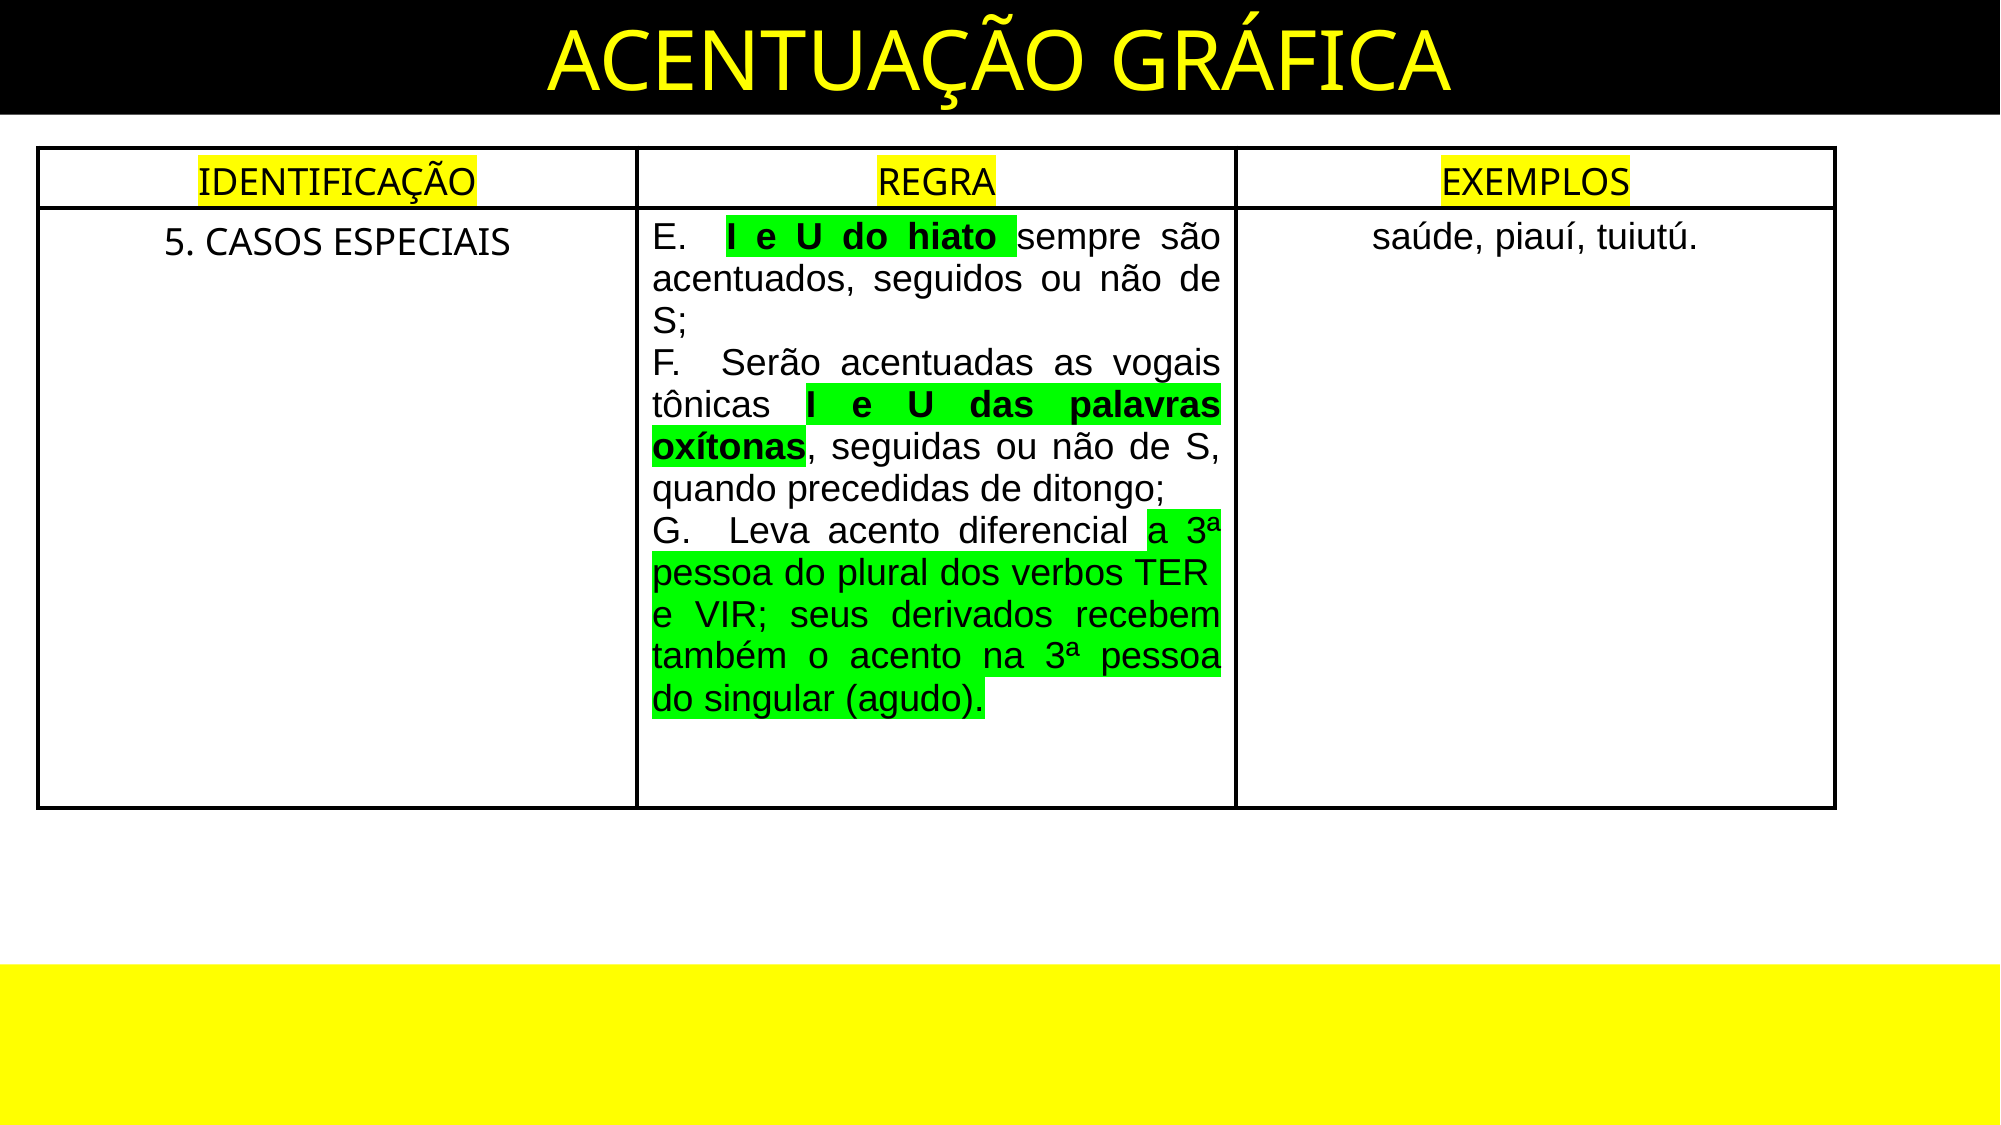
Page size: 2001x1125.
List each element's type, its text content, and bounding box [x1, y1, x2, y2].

table_cell saúde, piauí, tuiutú. [1238, 210, 1833, 806]
table_header IDENTIFICAÇÃO [40, 150, 635, 206]
table_header EXEMPLOS [1238, 150, 1833, 206]
table_cell E. I e U do hiato sempre são acentuados, seguidos ou não de S; F. Serão acentuadas as vogais tônicas I e U das palavras oxítonas, seguidas ou não de S, quando precedidas de ditongo; G. Leva acento diferencial a 3ª pessoa do plural dos verbos TER e VIR; seus derivados recebem também o acento na 3ª pessoa do singular (agudo). [639, 210, 1234, 806]
text_box ACENTUAÇÃO GRÁFICA [0, 0, 2000, 115]
table_cell 5. CASOS ESPECIAIS [40, 210, 635, 806]
table_header REGRA [639, 150, 1234, 206]
text_box [0, 115, 2000, 965]
